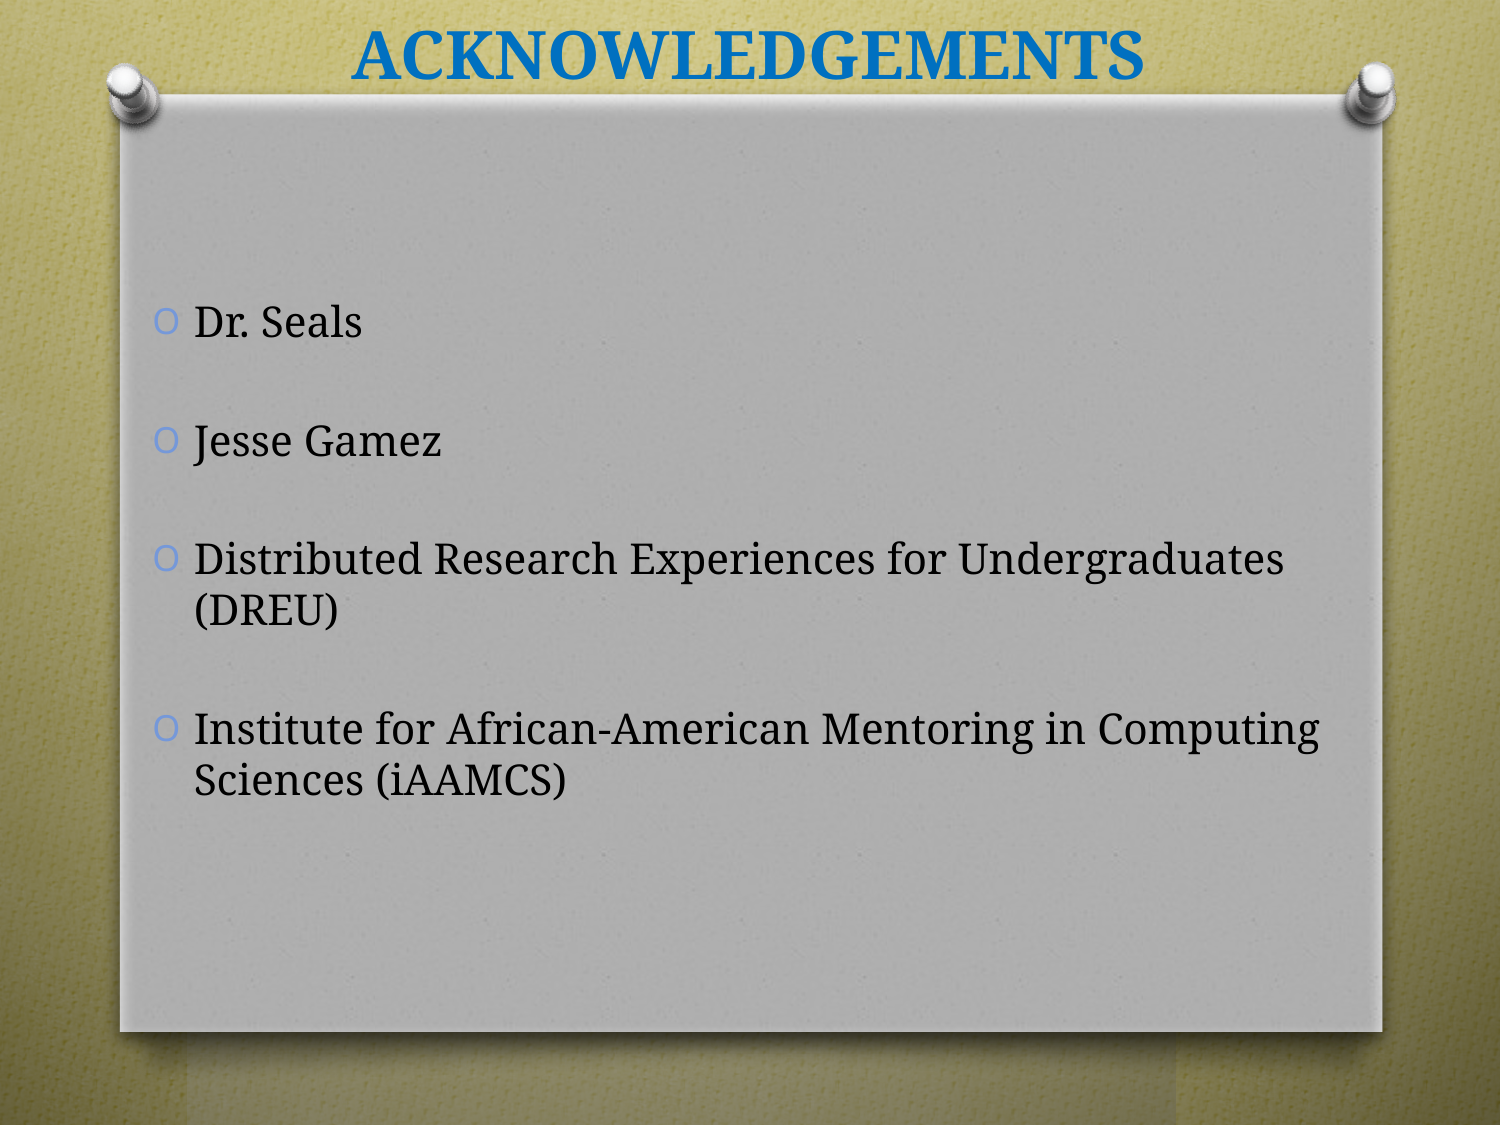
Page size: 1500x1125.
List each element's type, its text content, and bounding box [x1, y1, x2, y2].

picture [75, 29, 184, 153]
list Dr. Seals Jesse Gamez Distributed Research Experiences for Undergraduates (DREU) Institute for African-American Mentoring in Computing Sciences (iAAMCS) [137, 287, 1363, 813]
title ACKNOWLEDGEMENTS [150, 4, 1350, 100]
picture [1330, 35, 1439, 156]
